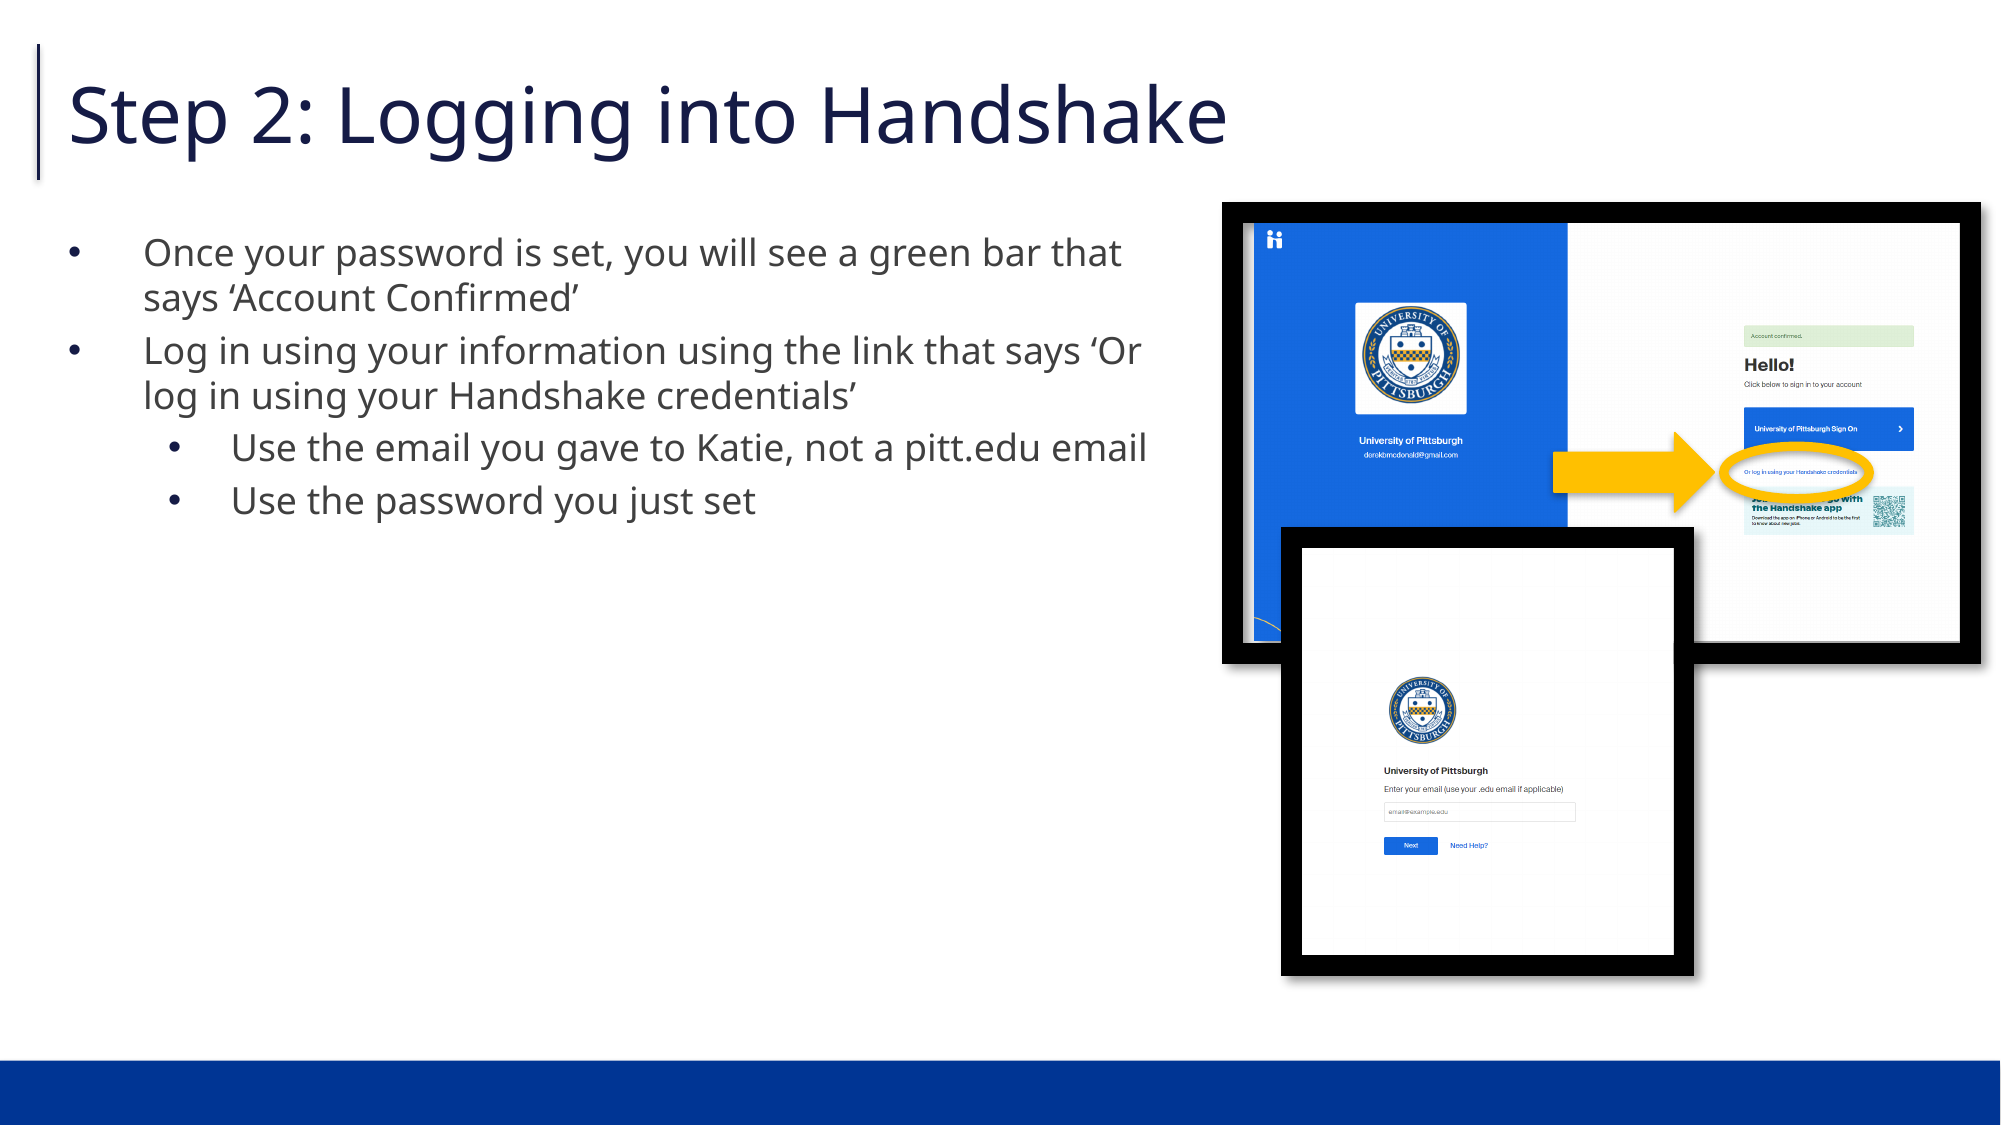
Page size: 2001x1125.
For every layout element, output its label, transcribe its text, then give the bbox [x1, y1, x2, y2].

title Step 2: Logging into Handshake [53, 45, 1467, 180]
list Once your password is set, you will see a green bar that says ‘Account Confirmed’ Log in using your information using the link that says ‘Or log in using your Handshake credentials’ Use the email you gave to Katie, not a pitt.edu email Use the password you just set [53, 221, 1204, 1005]
picture [1242, 222, 1960, 956]
